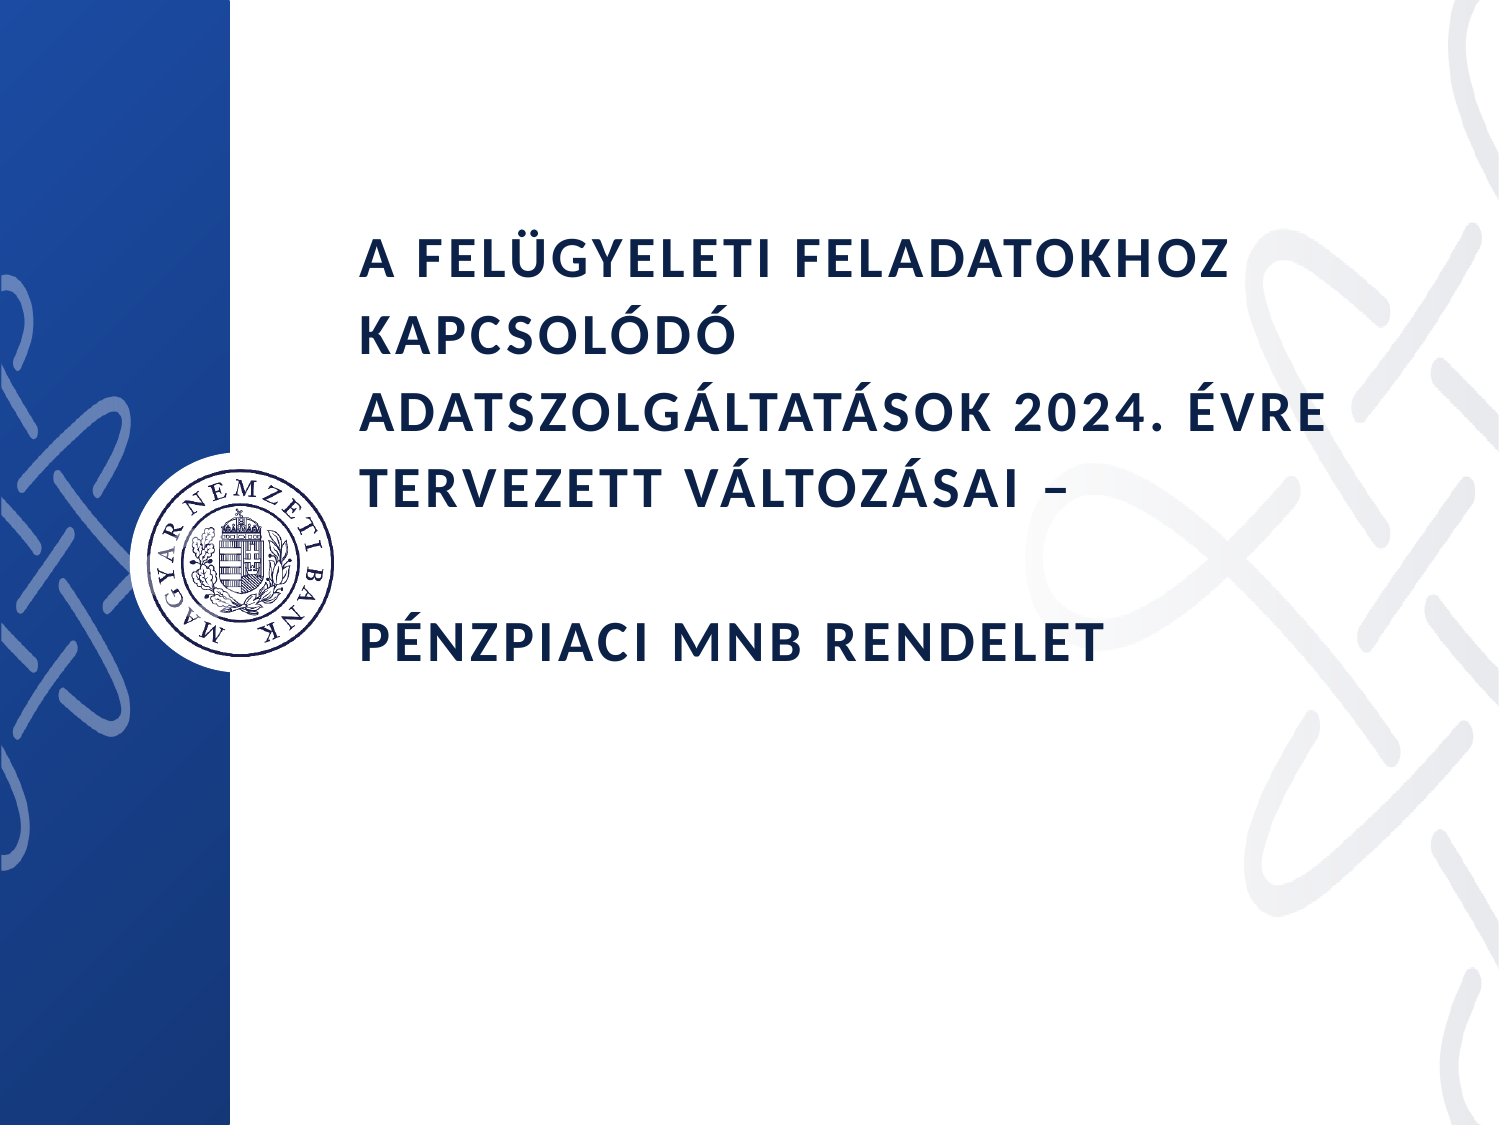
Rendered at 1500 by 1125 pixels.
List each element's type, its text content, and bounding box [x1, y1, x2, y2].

picture [1, 185, 335, 971]
title A felügyeleti feladatokhoz kapcsolódó adatszolgáltatások 2024. évre tervezett változásai – pénzpiaci MNB rendelet [344, 198, 1386, 687]
